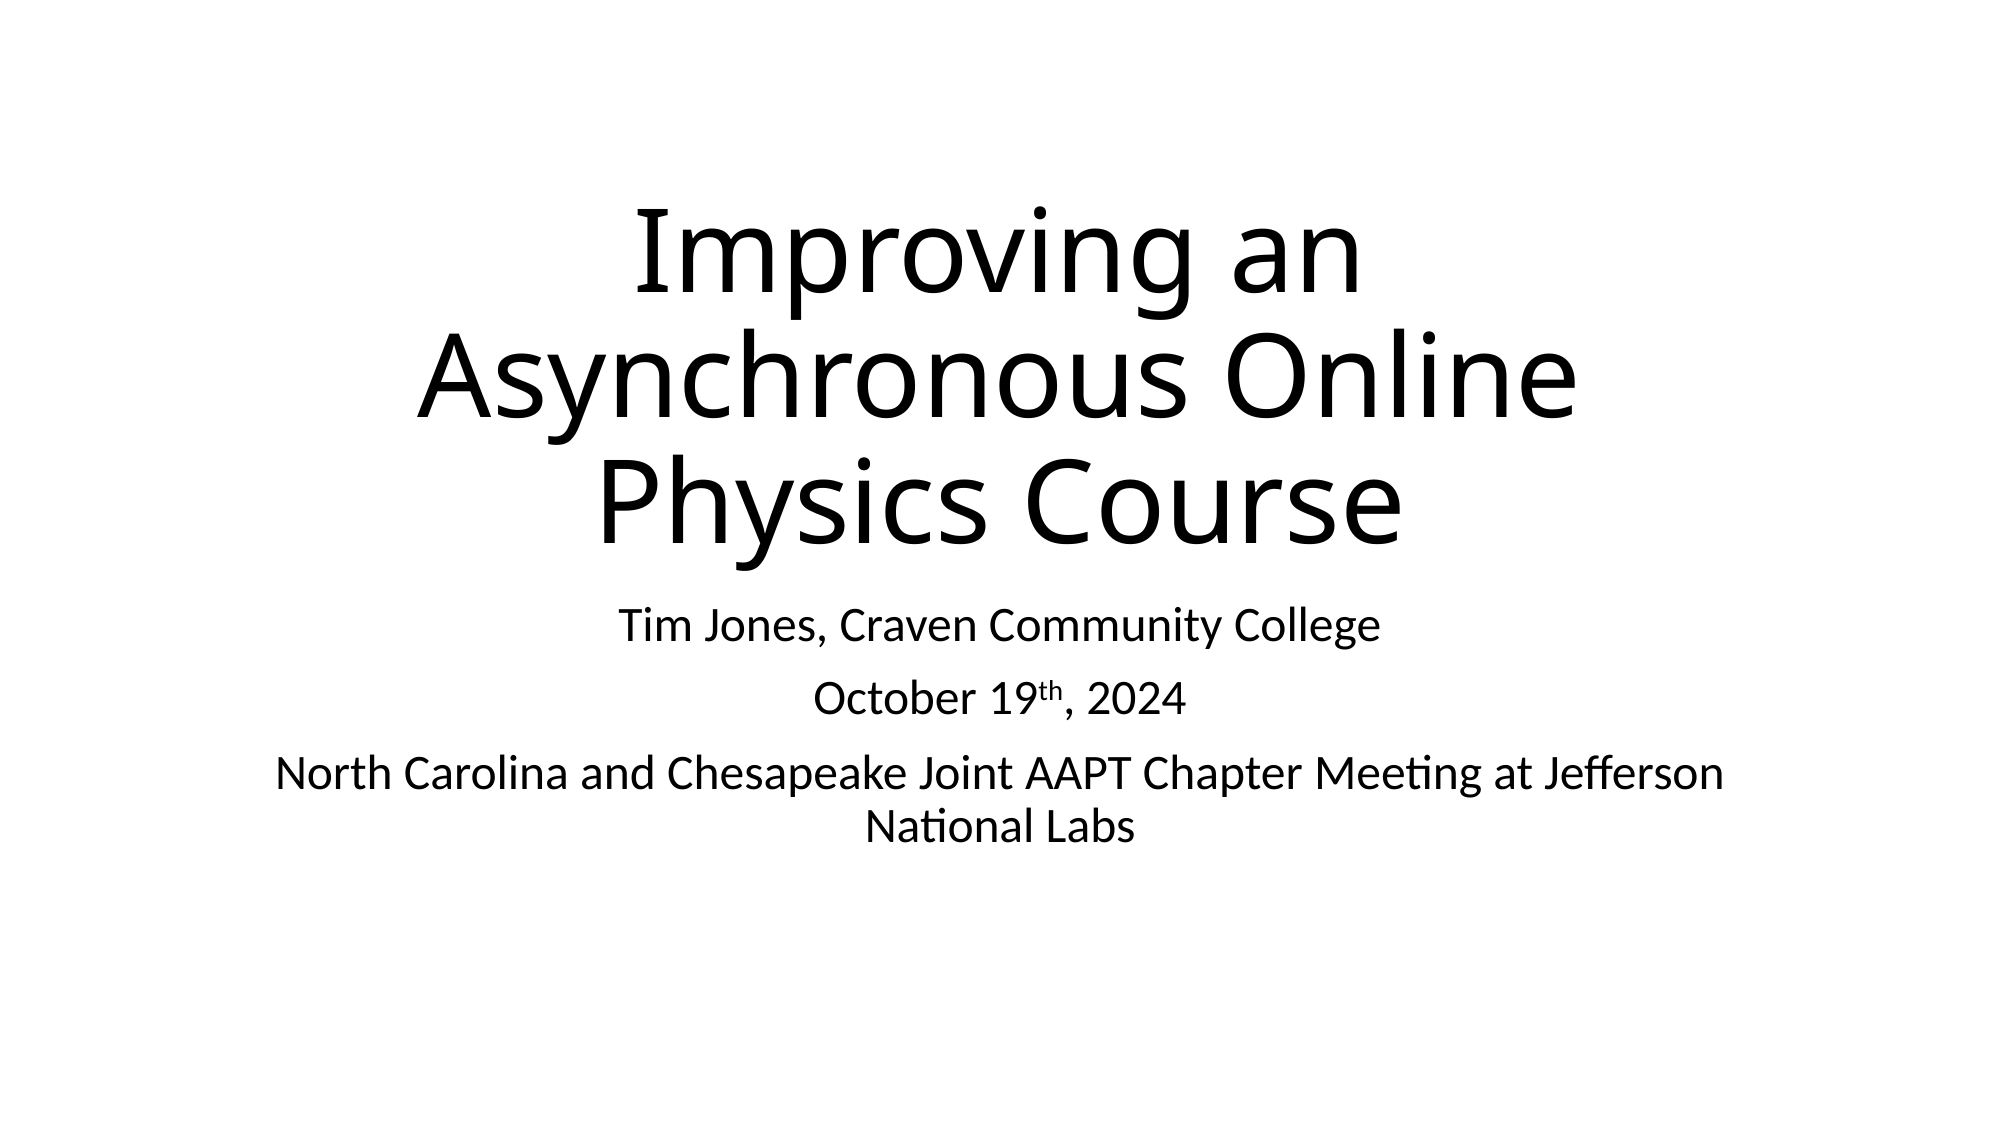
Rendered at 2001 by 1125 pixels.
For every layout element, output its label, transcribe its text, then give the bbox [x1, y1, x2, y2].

title Improving an Asynchronous Online Physics Course [249, 184, 1750, 576]
subtitle Tim Jones, Craven Community College October 19th, 2024 North Carolina and Chesapeake Joint AAPT Chapter Meeting at Jefferson National Labs [249, 590, 1750, 863]
